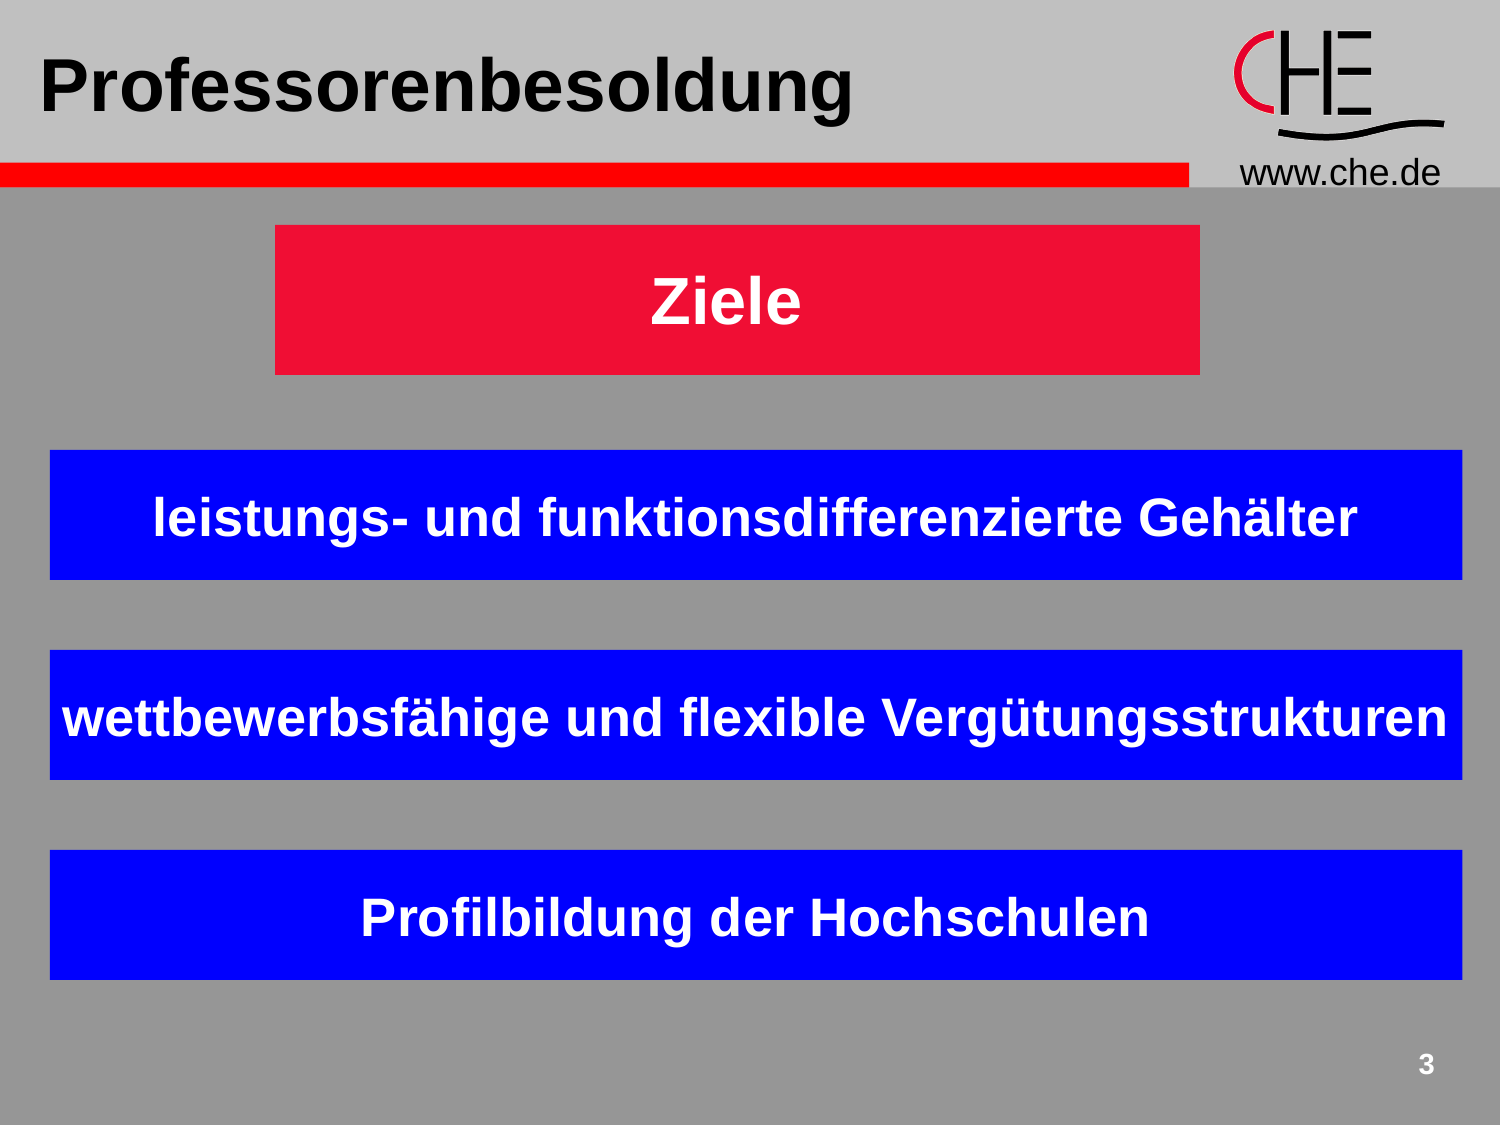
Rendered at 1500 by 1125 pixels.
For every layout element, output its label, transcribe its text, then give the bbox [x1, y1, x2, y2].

picture [1238, 27, 1446, 143]
text_box wettbewerbsfähige und flexible Vergütungsstrukturen [49, 649, 1463, 780]
text_box leistungs- und funktionsdifferenzierte Gehälter [49, 449, 1463, 580]
text_box Profilbildung der Hochschulen [49, 849, 1463, 980]
slide_number 3 [1362, 1037, 1450, 1100]
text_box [274, 224, 1200, 375]
title Professorenbesoldung [24, 0, 1238, 163]
